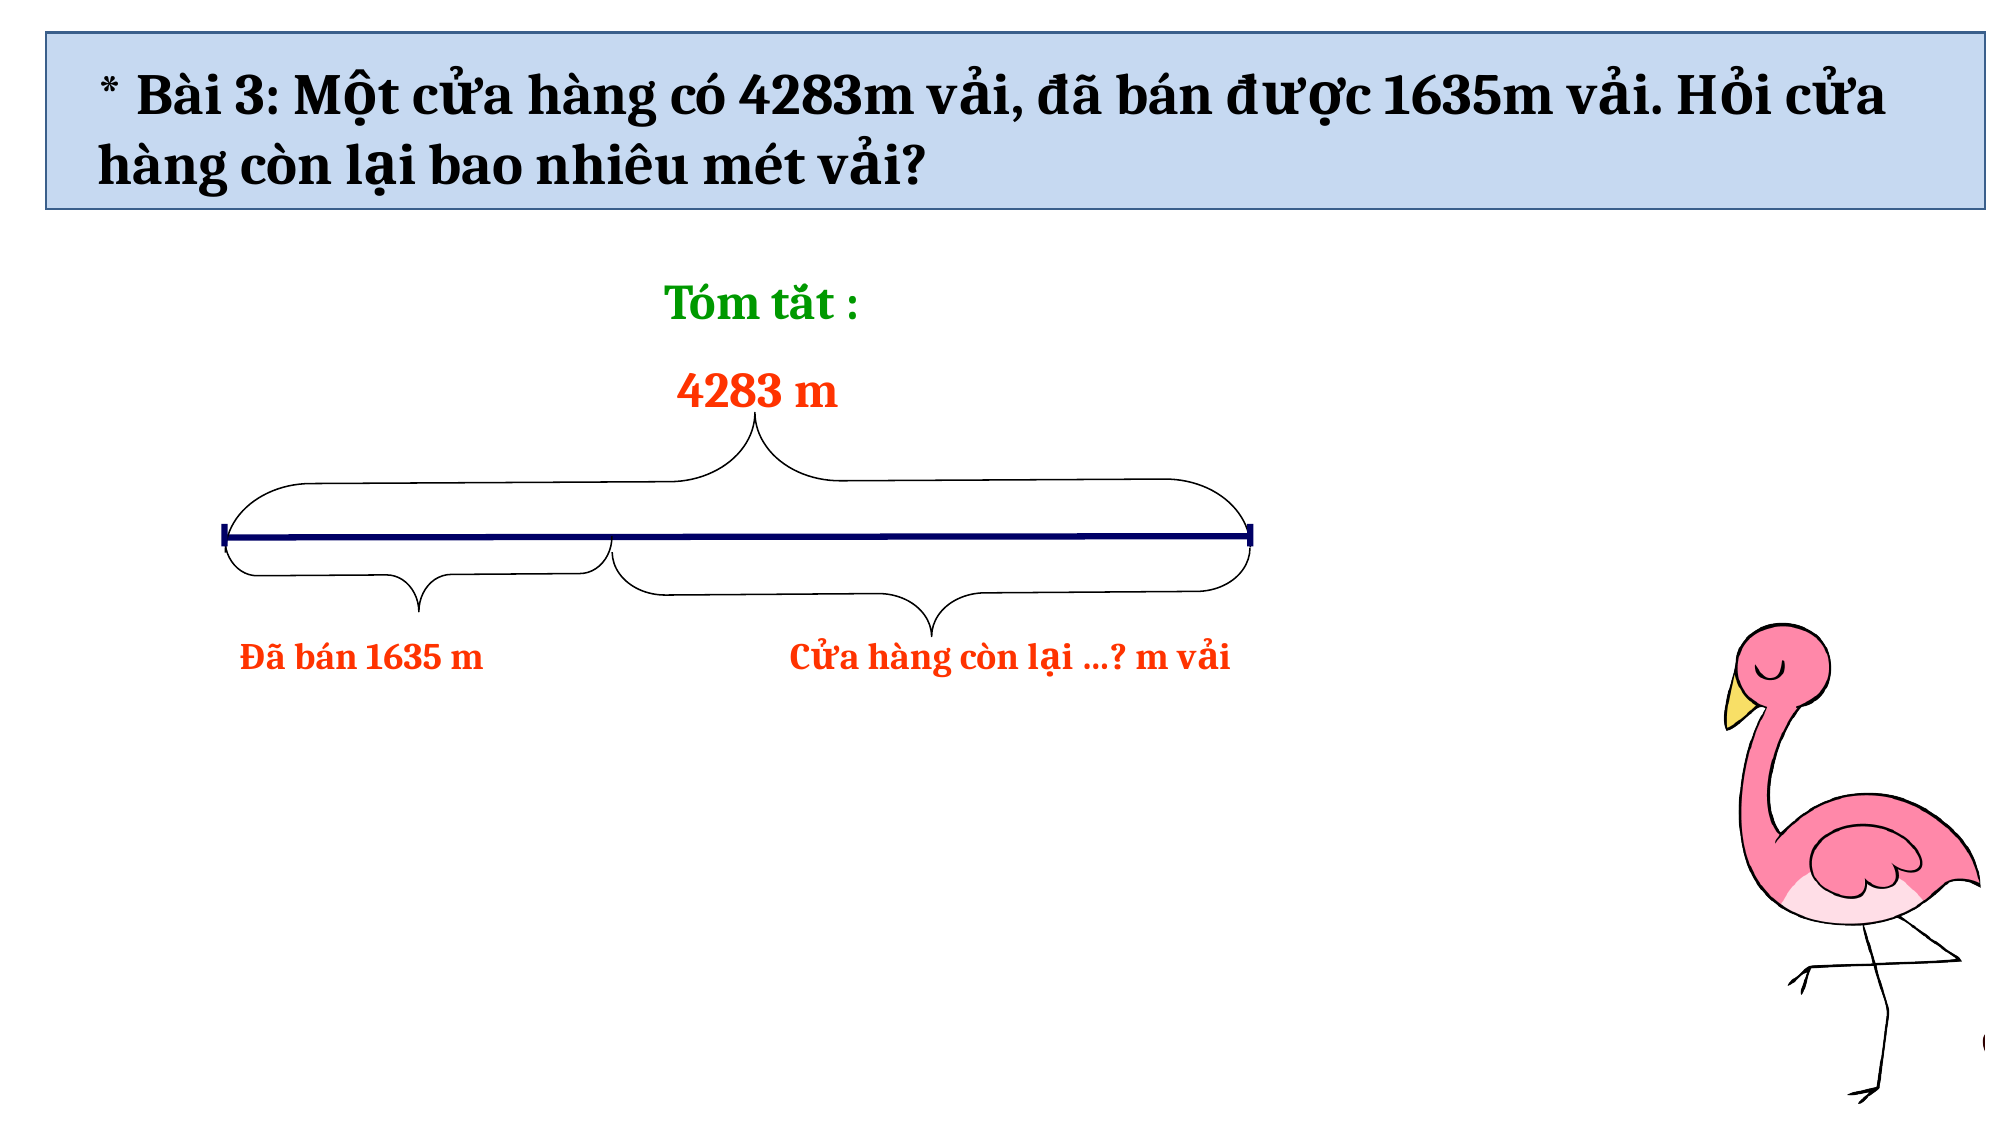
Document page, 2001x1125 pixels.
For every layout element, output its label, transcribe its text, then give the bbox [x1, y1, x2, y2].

text_box [45, 31, 1986, 210]
text_box 4283 m [662, 349, 1125, 425]
text_box * Bài 3: Một cửa hàng có 4283m vải, đã bán được 1635m vải. Hỏi cửa hàng còn lại bao nhiêu mét vải? [82, 48, 2000, 204]
text_box Tóm tắt : [649, 262, 963, 338]
text_box [227, 412, 1251, 551]
text_box Đã bán 1635 m [224, 624, 675, 685]
text_box [612, 547, 1250, 624]
text_box Cửa hàng còn lại …? m vải [774, 624, 1325, 685]
text_box [225, 536, 612, 612]
picture [1685, 577, 1985, 1125]
